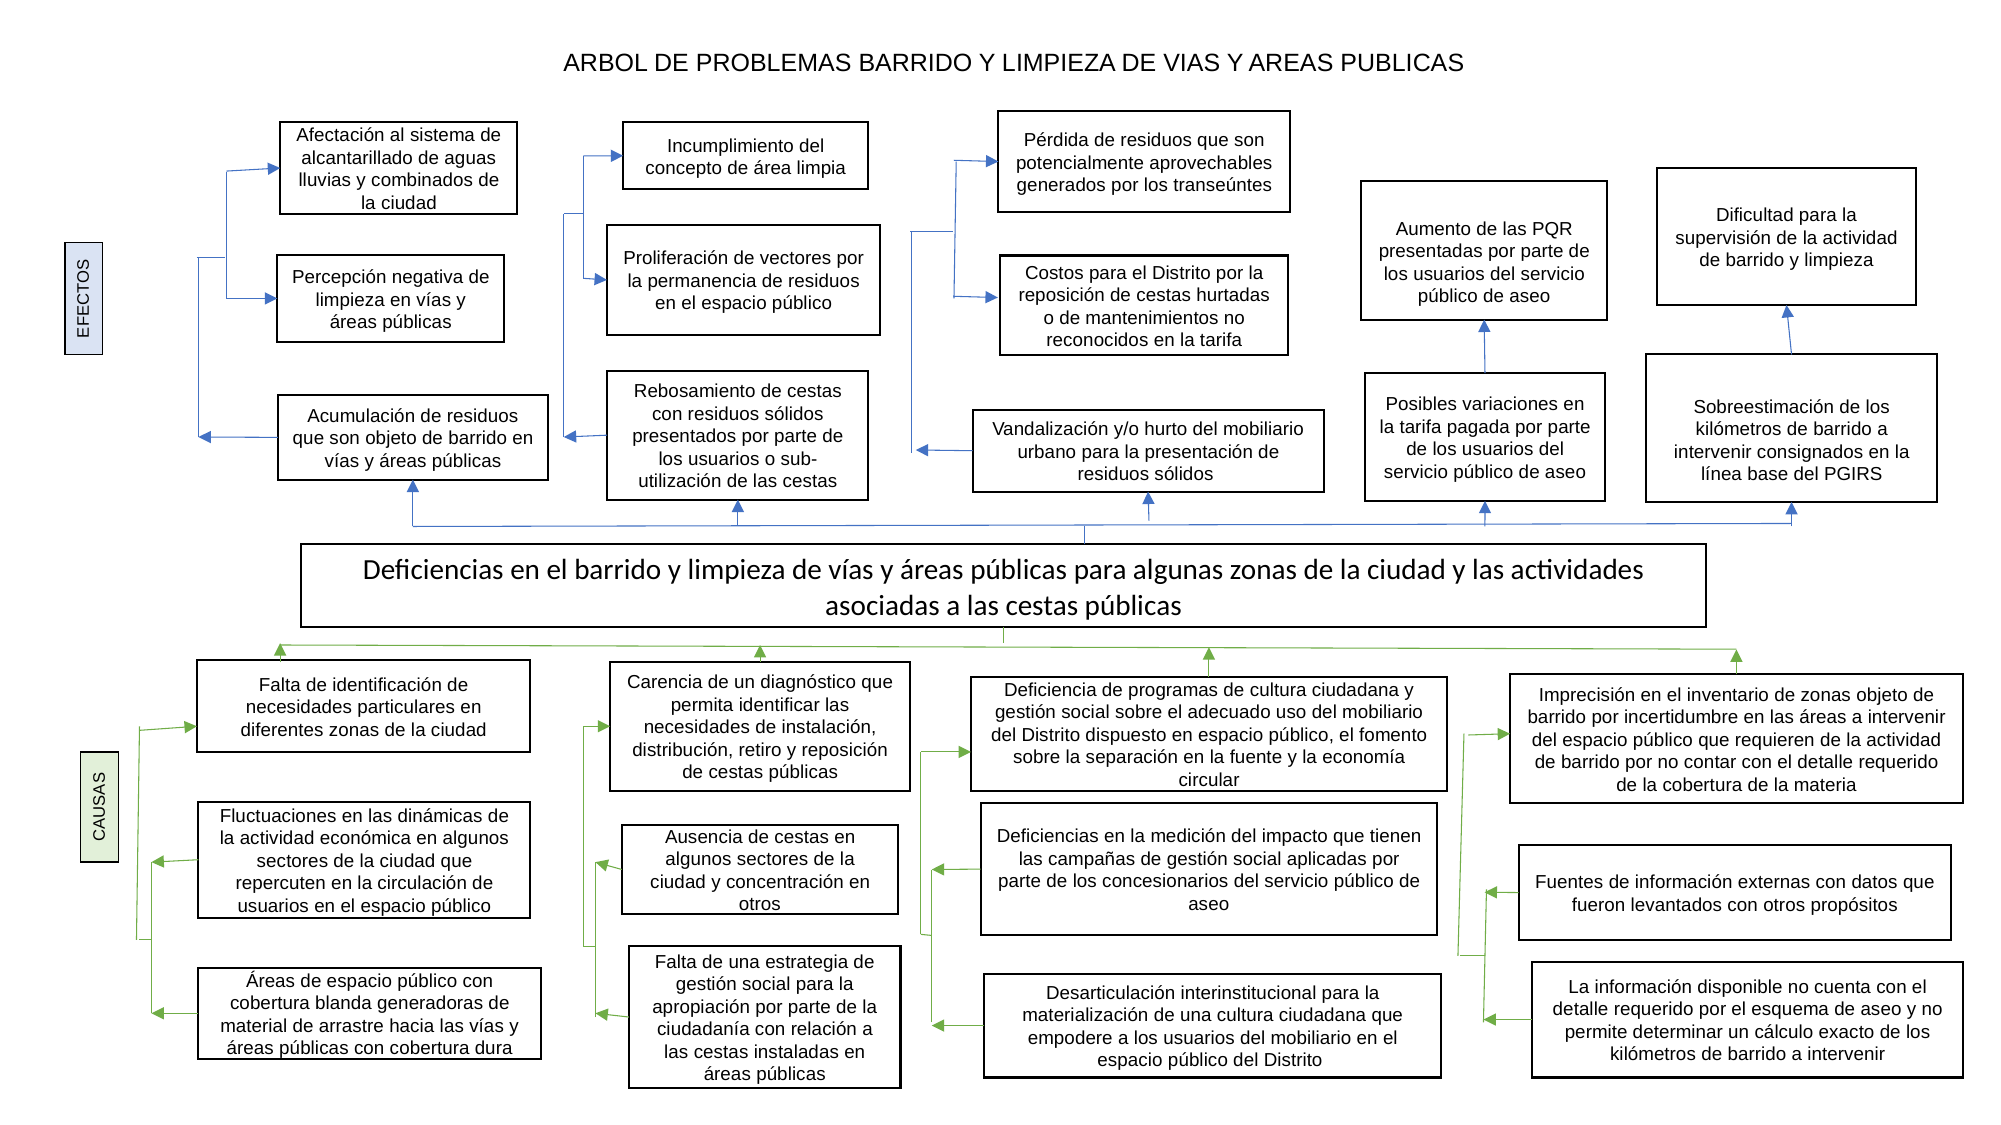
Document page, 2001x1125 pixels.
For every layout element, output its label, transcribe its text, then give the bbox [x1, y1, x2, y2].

text_box Fuentes de información externas con datos que fueron levantados con otros propósitos [1518, 844, 1952, 941]
text_box Deficiencia de programas de cultura ciudadana y gestión social sobre el adecuado uso del mobiliario del Distrito dispuesto en espacio público, el fomento sobre la separación en la fuente y la economía circular [970, 676, 1448, 792]
text_box Posibles variaciones en la tarifa pagada por parte de los usuarios del servicio público de aseo [1364, 372, 1606, 502]
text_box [151, 859, 199, 863]
text_box Aumento de las PQR presentadas por parte de los usuarios del servicio público de aseo [1360, 180, 1608, 321]
text_box Deficiencias en el barrido y limpieza de vías y áreas públicas para algunas zonas de la ciudad y las actividades asociadas a las cestas públicas [300, 543, 1707, 628]
text_box Imprecisión en el inventario de zonas objeto de barrido por incertidumbre en las áreas a intervenir del espacio público que requieren de la actividad de barrido por no contar con el detalle requerido de la cobertura de la materia [1509, 673, 1964, 804]
text_box La información disponible no cuenta con el detalle requerido por el esquema de aseo y no permite determinar un cálculo exacto de los kilómetros de barrido a intervenir [1531, 961, 1964, 1079]
text_box Deficiencias en la medición del impacto que tienen las campañas de gestión social aplicadas por parte de los concesionarios del servicio público de aseo [980, 802, 1438, 936]
text_box Carencia de un diagnóstico que permita identificar las necesidades de instalación, distribución, retiro y reposición de cestas públicas [609, 661, 911, 792]
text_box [281, 644, 760, 650]
text_box Percepción negativa de limpieza en vías y áreas públicas [276, 254, 505, 343]
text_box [136, 726, 140, 940]
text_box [953, 162, 957, 296]
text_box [761, 644, 1737, 650]
text_box Pérdida de residuos que son potencialmente aprovechables generados por los transeúntes [997, 110, 1291, 213]
text_box ARBOL DE PROBLEMAS BARRIDO Y LIMPIEZA DE VIAS Y AREAS PUBLICAS [311, 39, 1718, 84]
text_box Afectación al sistema de alcantarillado de aguas lluvias y combinados de la ciudad [279, 121, 518, 215]
text_box CAUSAS [80, 752, 119, 863]
text_box Falta de una estrategia de gestión social para la apropiación por parte de la ciudadanía con relación a las cestas instaladas en áreas públicas [628, 945, 902, 1089]
text_box Incumplimiento del concepto de área limpia [622, 121, 869, 190]
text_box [226, 168, 281, 172]
text_box Dificultad para la supervisión de la actividad de barrido y limpieza [1656, 167, 1917, 306]
text_box Fluctuaciones en las dinámicas de la actividad económica en algunos sectores de la ciudad que repercuten en la circulación de usuarios en el espacio público [197, 801, 531, 919]
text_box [1486, 523, 1791, 527]
text_box Áreas de espacio público con cobertura blanda generadoras de material de arrastre hacia las vías y áreas públicas con cobertura dura [197, 967, 542, 1060]
text_box EFECTOS [64, 242, 103, 355]
text_box Costos para el Distrito por la reposición de cestas hurtadas o de mantenimientos no reconocidos en la tarifa [999, 254, 1289, 356]
text_box Falta de identificación de necesidades particulares en diferentes zonas de la ciudad [196, 659, 531, 753]
text_box Sobreestimación de los kilómetros de barrido a intervenir consignados en la línea base del PGIRS [1645, 353, 1938, 503]
text_box Rebosamiento de cestas con residuos sólidos presentados por parte de los usuarios o sub-utilización de las cestas [606, 370, 869, 501]
text_box Proliferación de vectores por la permanencia de residuos en el espacio público [606, 224, 881, 336]
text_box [596, 1013, 629, 1018]
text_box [596, 862, 622, 870]
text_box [413, 523, 1484, 527]
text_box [1483, 889, 1487, 1023]
text_box Desarticulación interinstitucional para la materialización de una cultura ciudadana que empodere a los usuarios del mobiliario en el espacio público del Distrito [983, 973, 1442, 1079]
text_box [1786, 304, 1792, 355]
text_box Ausencia de cestas en algunos sectores de la ciudad y concentración en otros [621, 824, 899, 915]
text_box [140, 726, 197, 731]
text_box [1457, 733, 1464, 956]
text_box Vandalización y/o hurto del mobiliario urbano para la presentación de residuos sólidos [972, 409, 1325, 493]
text_box Acumulación de residuos que son objeto de barrido en vías y áreas públicas [277, 394, 549, 481]
